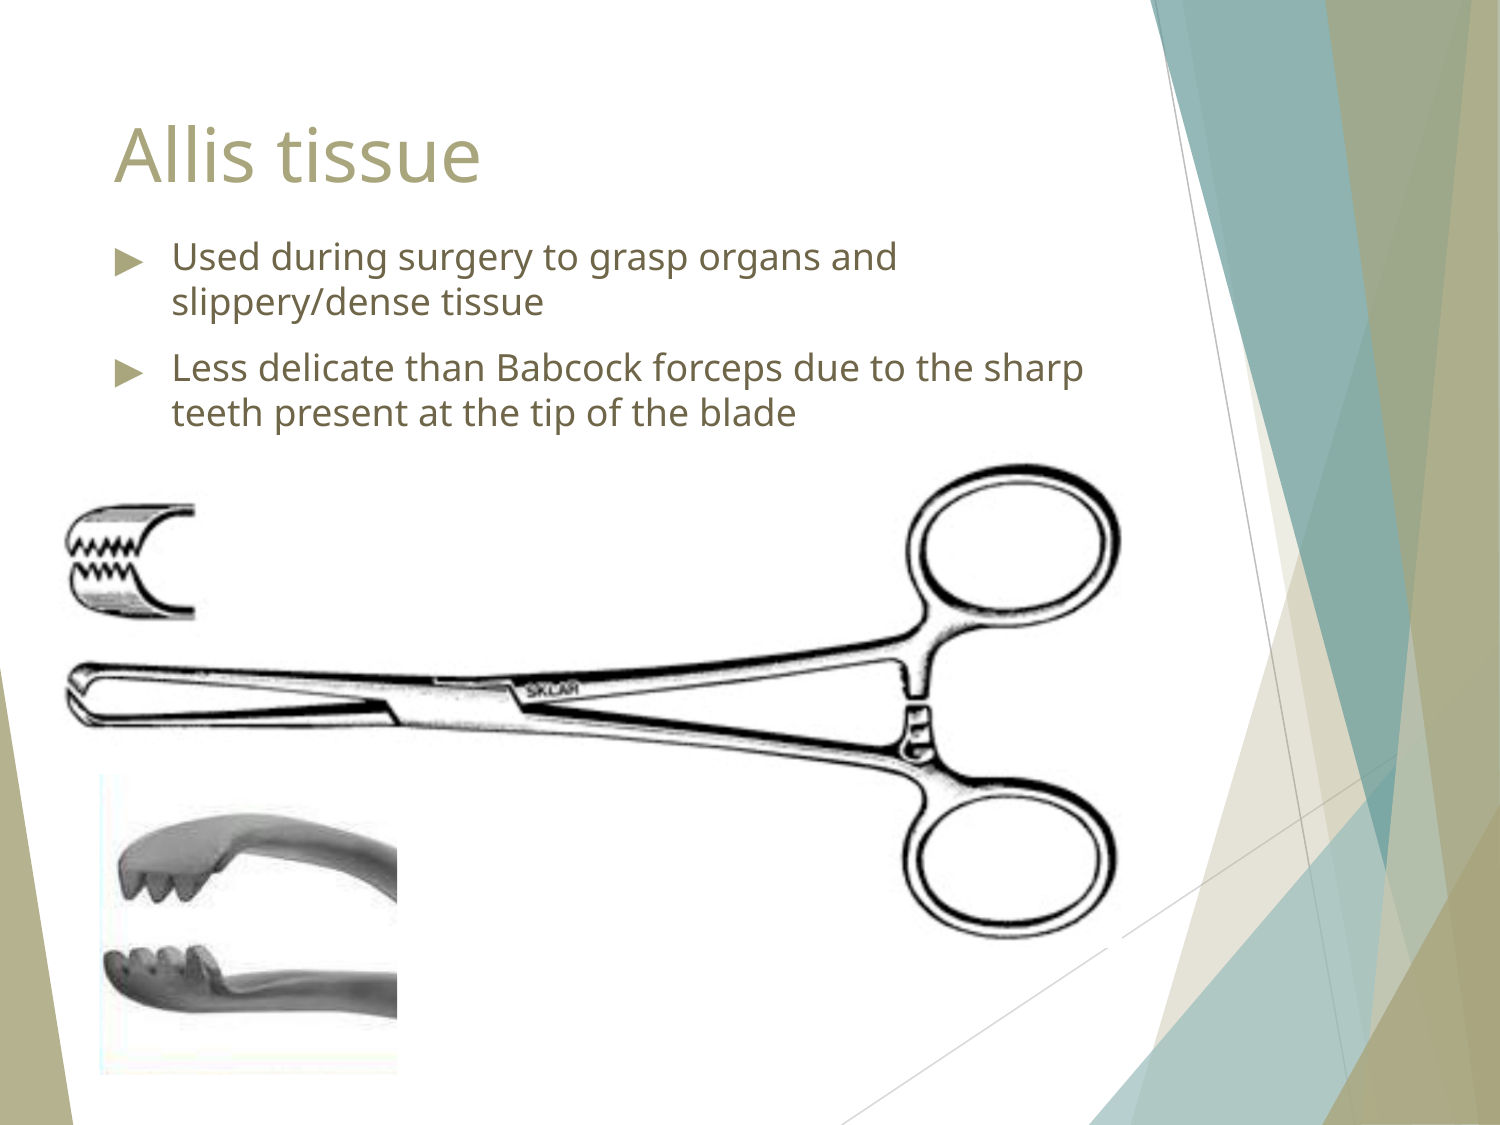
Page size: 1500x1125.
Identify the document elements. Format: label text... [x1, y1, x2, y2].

picture [61, 167, 840, 1125]
list Used during surgery to grasp organs and slippery/dense tissue Less delicate than Babcock forceps due to the sharp teeth present at the tip of the blade [845, 225, 1142, 991]
list Used during surgery to grasp organs and slippery/dense tissue Less delicate than Babcock forceps due to the sharp teeth present at the tip of the blade [99, 225, 336, 774]
title Allis tissue [99, 99, 1142, 213]
